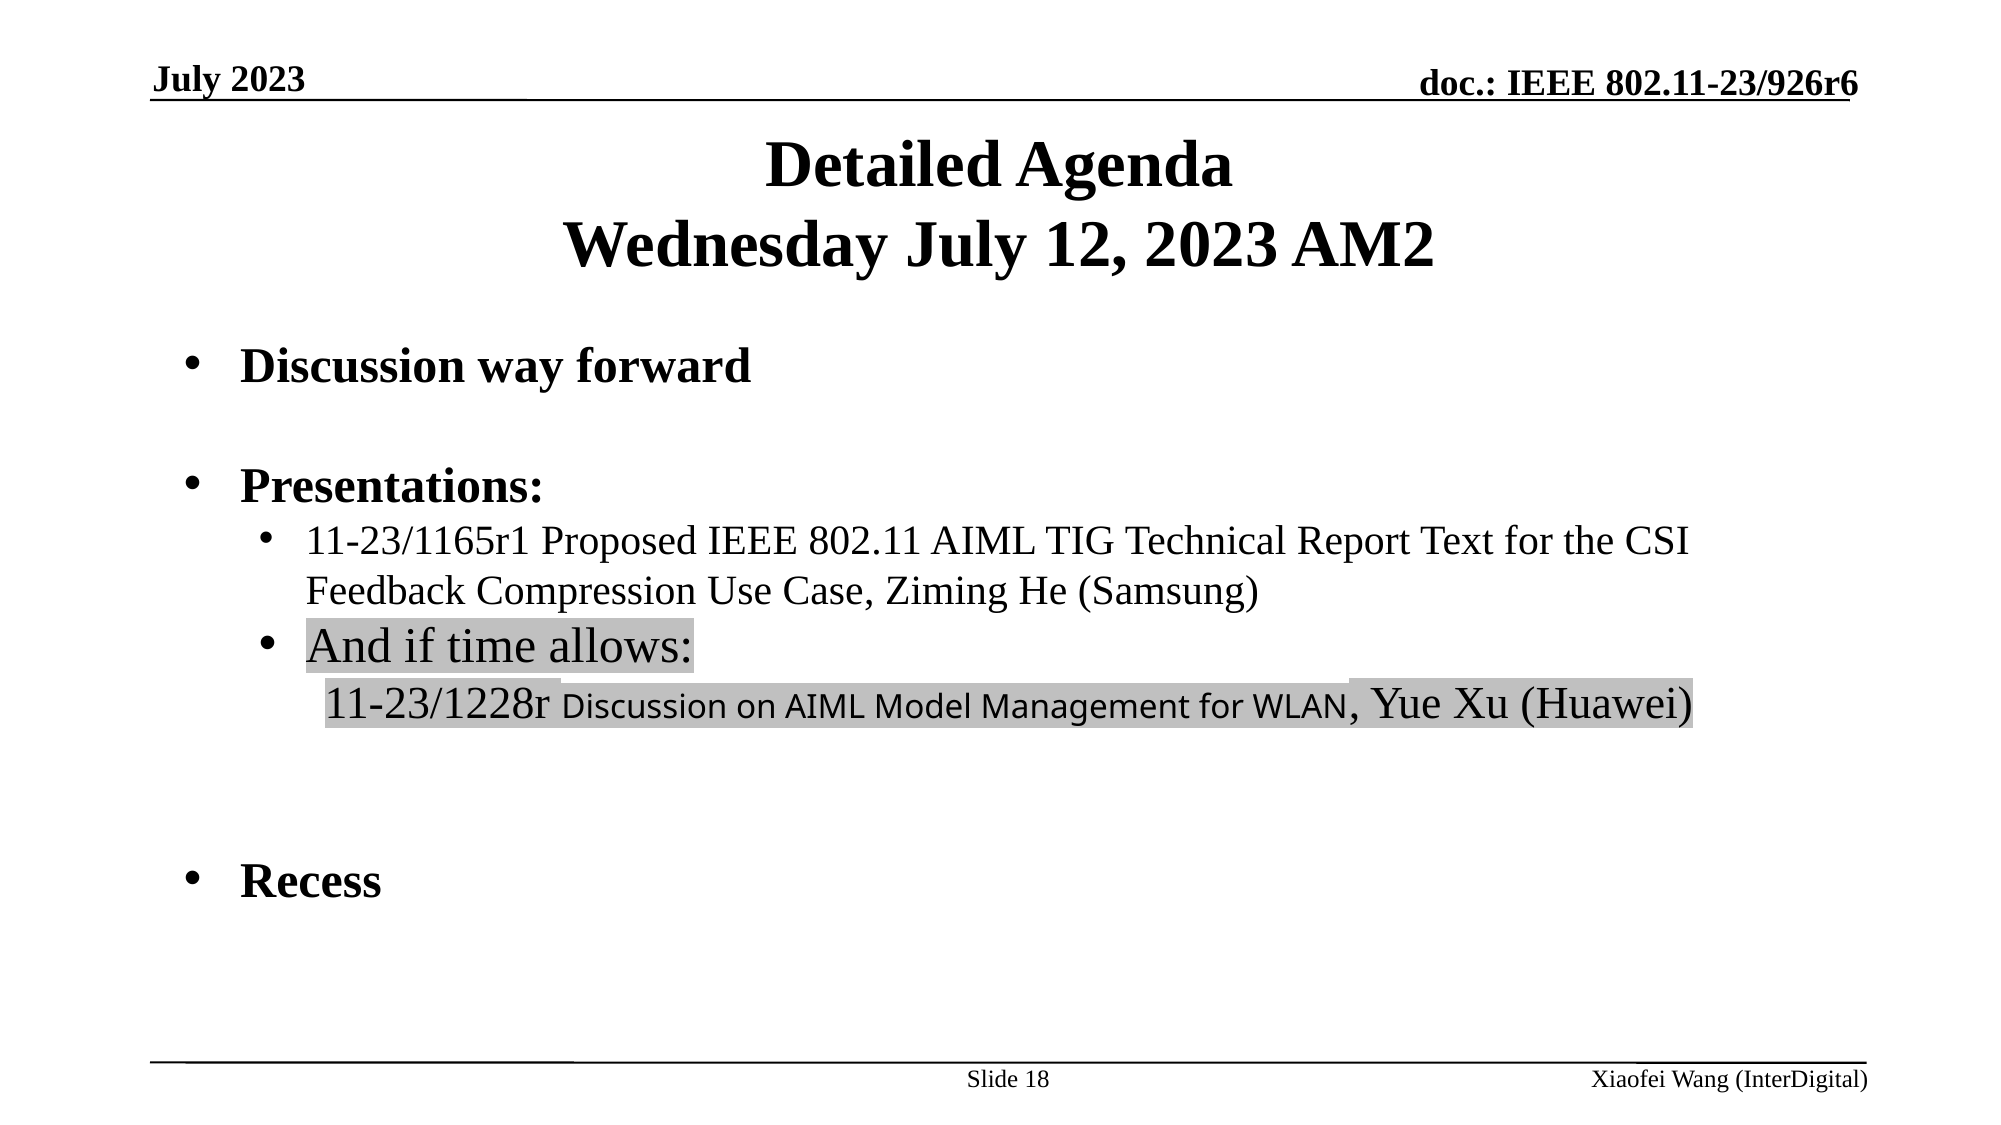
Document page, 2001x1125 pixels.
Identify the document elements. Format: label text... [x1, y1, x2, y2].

list Discussion way forward Presentations: 11-23/1165r1 Proposed IEEE 802.11 AIML TIG Technical Report Text for the CSI Feedback Compression Use Case, Ziming He (Samsung) And if time allows: 11-23/1228r Discussion on AIML Model Management for WLAN, Yue Xu (Huawei) Recess [149, 324, 1850, 1000]
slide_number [152, 54, 563, 100]
title Detailed Agenda Wednesday July 12, 2023 AM2 [149, 112, 1850, 288]
slide_number Slide 18 [950, 1061, 1067, 1123]
footer Xiaofei Wang (InterDigital) [1171, 1061, 1869, 1093]
